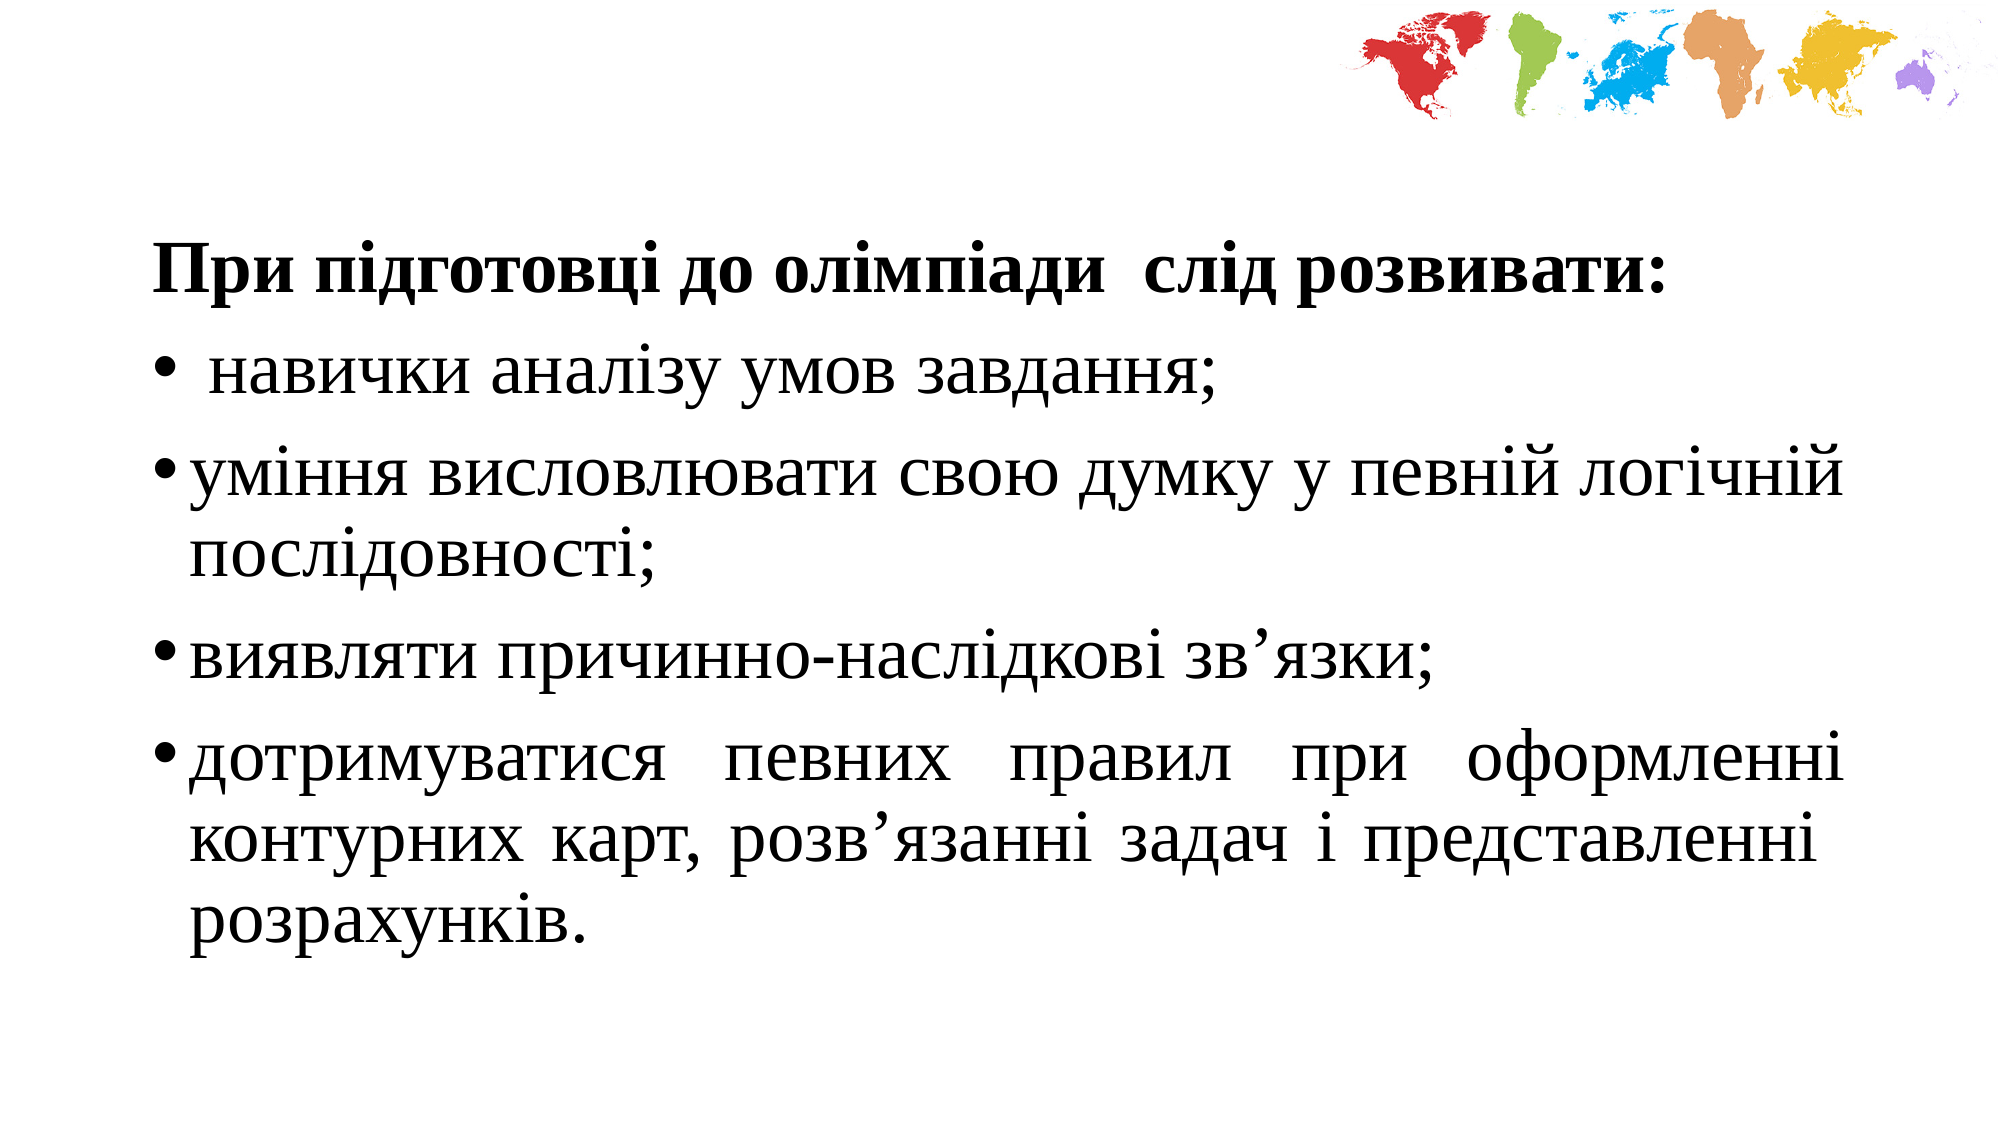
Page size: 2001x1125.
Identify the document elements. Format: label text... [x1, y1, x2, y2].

list При підготовці до олімпіади слід розвивати: навички аналізу умов завдання; уміння висловлювати свою думку у певній логічній послідовності; виявляти причинно-наслідкові зв’язки; дотримуватися певних правил при оформленні контурних карт, розв’язанні задач і представленні розрахунків. [137, 219, 1863, 1014]
picture [1321, 0, 1998, 135]
